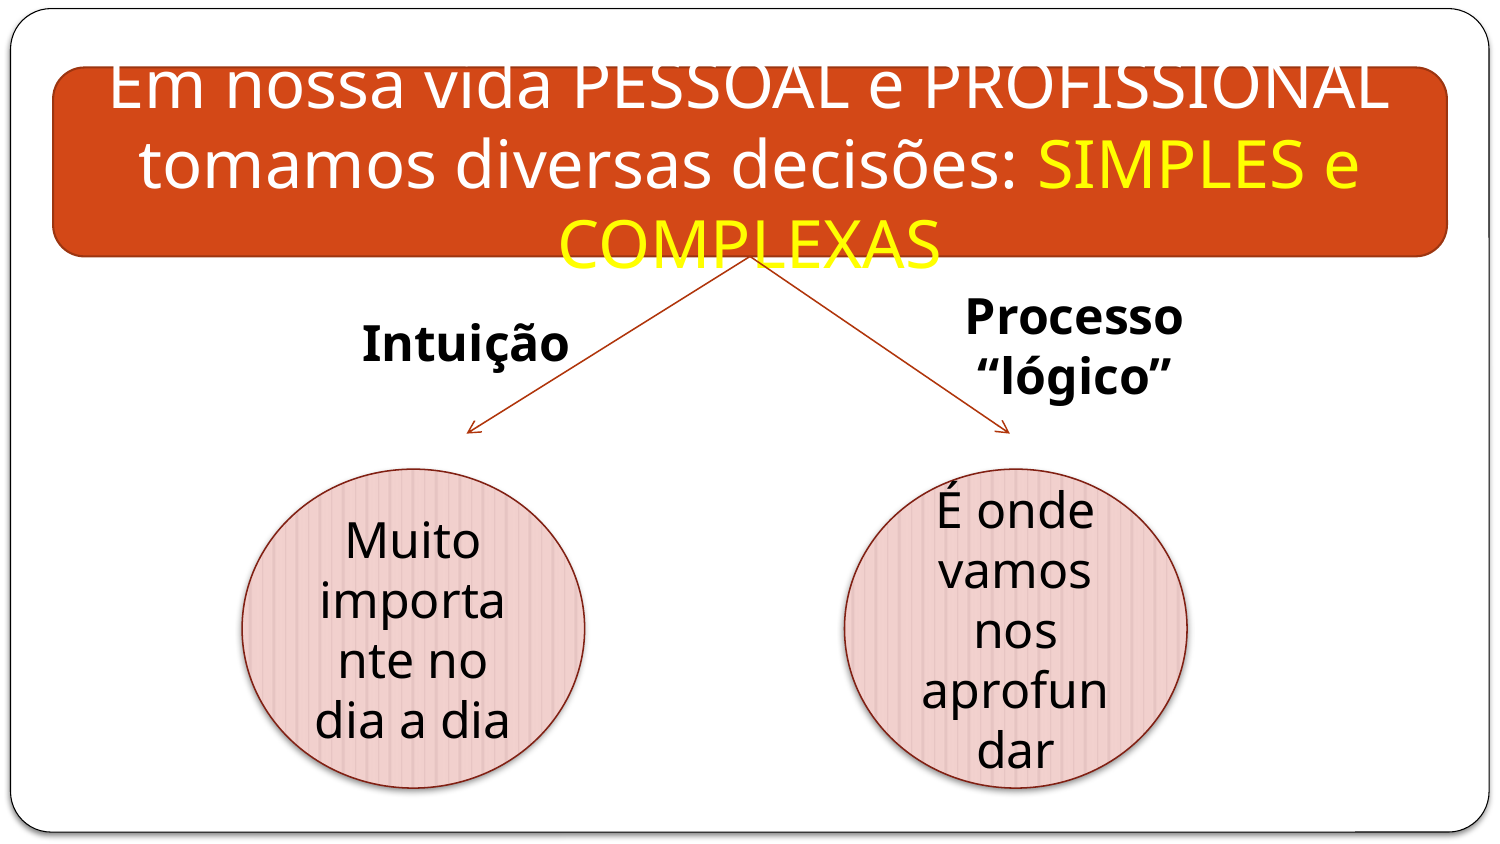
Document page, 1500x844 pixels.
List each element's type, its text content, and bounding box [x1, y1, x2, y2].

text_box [466, 256, 746, 434]
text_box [749, 256, 1010, 434]
text_box Muito importante no dia a dia [241, 468, 586, 789]
text_box É onde vamos nos aprofundar [843, 468, 1188, 789]
text_box Em nossa vida PESSOAL e PROFISSIONAL tomamos diversas decisões: SIMPLES e COMPLEXAS [52, 66, 1449, 258]
text_box Processo “lógico” [1014, 276, 1235, 412]
text_box Intuição [307, 303, 460, 379]
